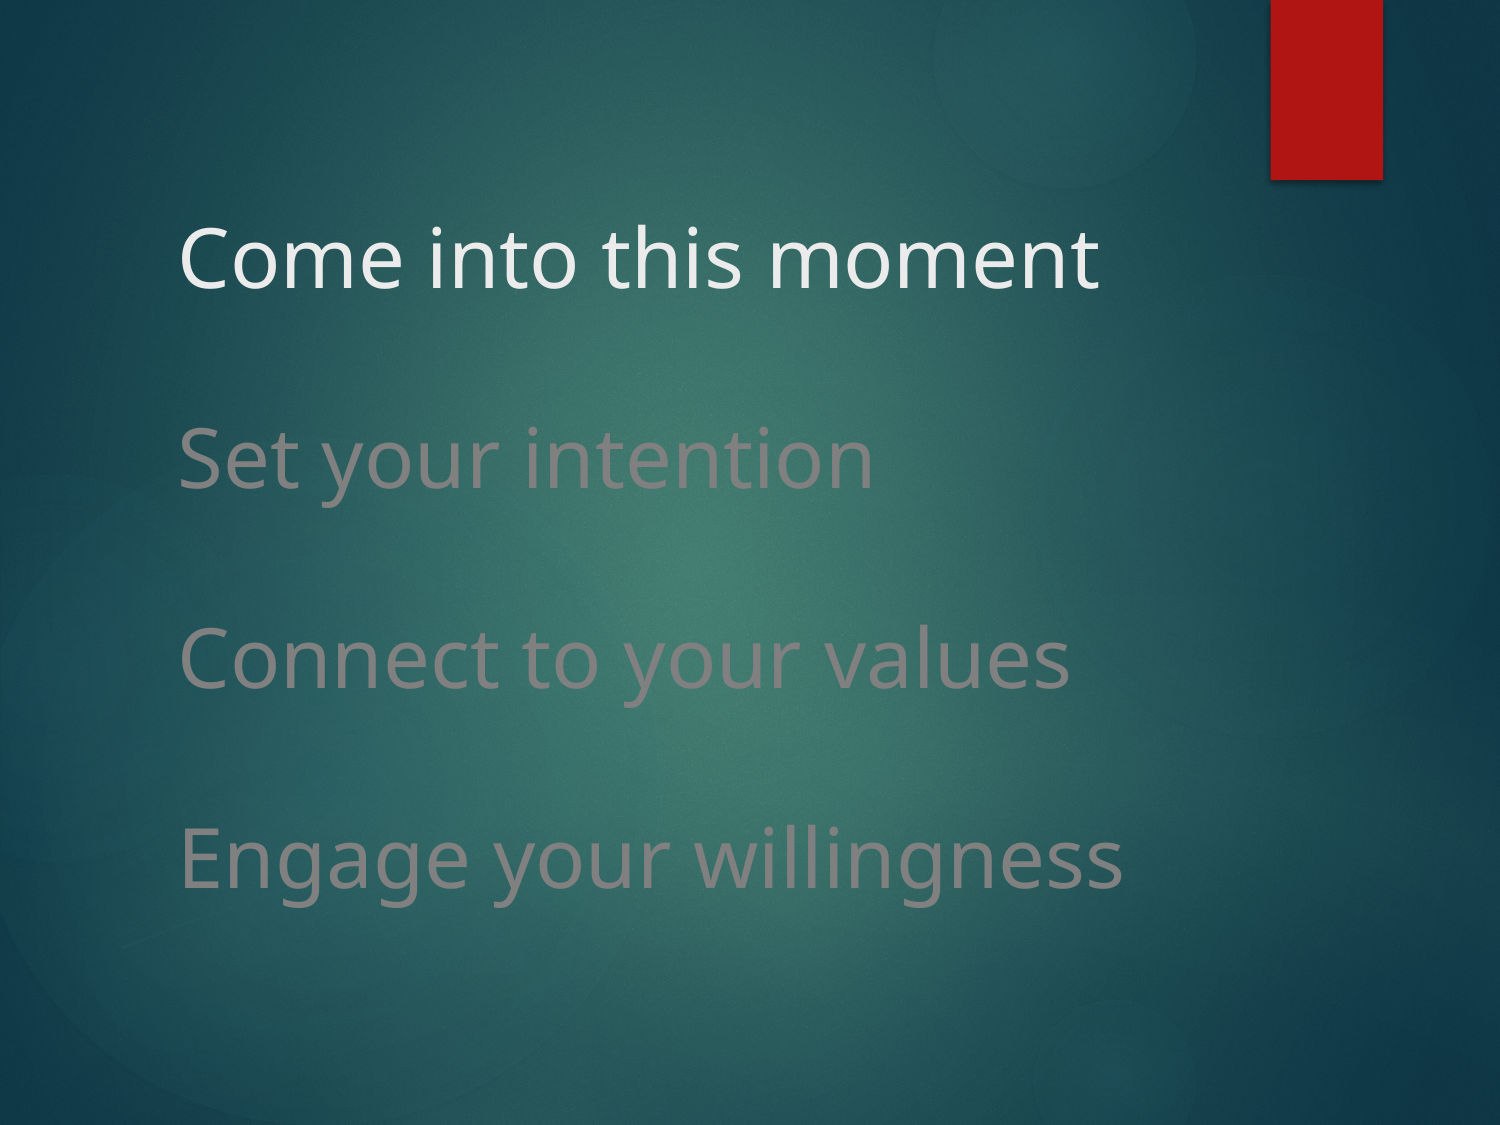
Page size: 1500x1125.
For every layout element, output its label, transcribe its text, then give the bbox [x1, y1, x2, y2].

title Come into this moment Set your intention Connect to your values Engage your willingness [162, 598, 1249, 914]
